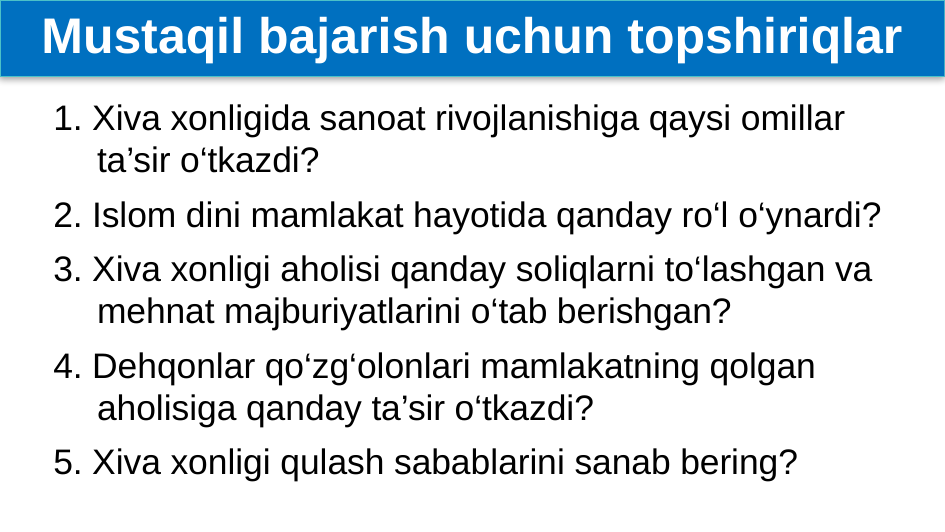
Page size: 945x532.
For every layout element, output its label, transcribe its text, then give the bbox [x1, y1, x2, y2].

list 1. Xiva xonligida sanoat rivojlanishiga qaysi omillar ta’sir o‘tkazdi? 2. Islom dini mamlakat hayotida qanday ro‘l o‘ynardi? 3. Xiva xonligi aholisi qanday soliqlarni to‘lashgan va mehnat majburiyatlarini o‘tab berishgan? 4. Dehqonlar qo‘zg‘olonlari mamlakatning qolgan aholisiga qanday ta’sir o‘tkazdi? 5. Xiva xonligi qulash sabablarini sanab bering? [23, 94, 922, 503]
title Mustaqil bajarish uchun topshiriqlar [0, 0, 945, 77]
